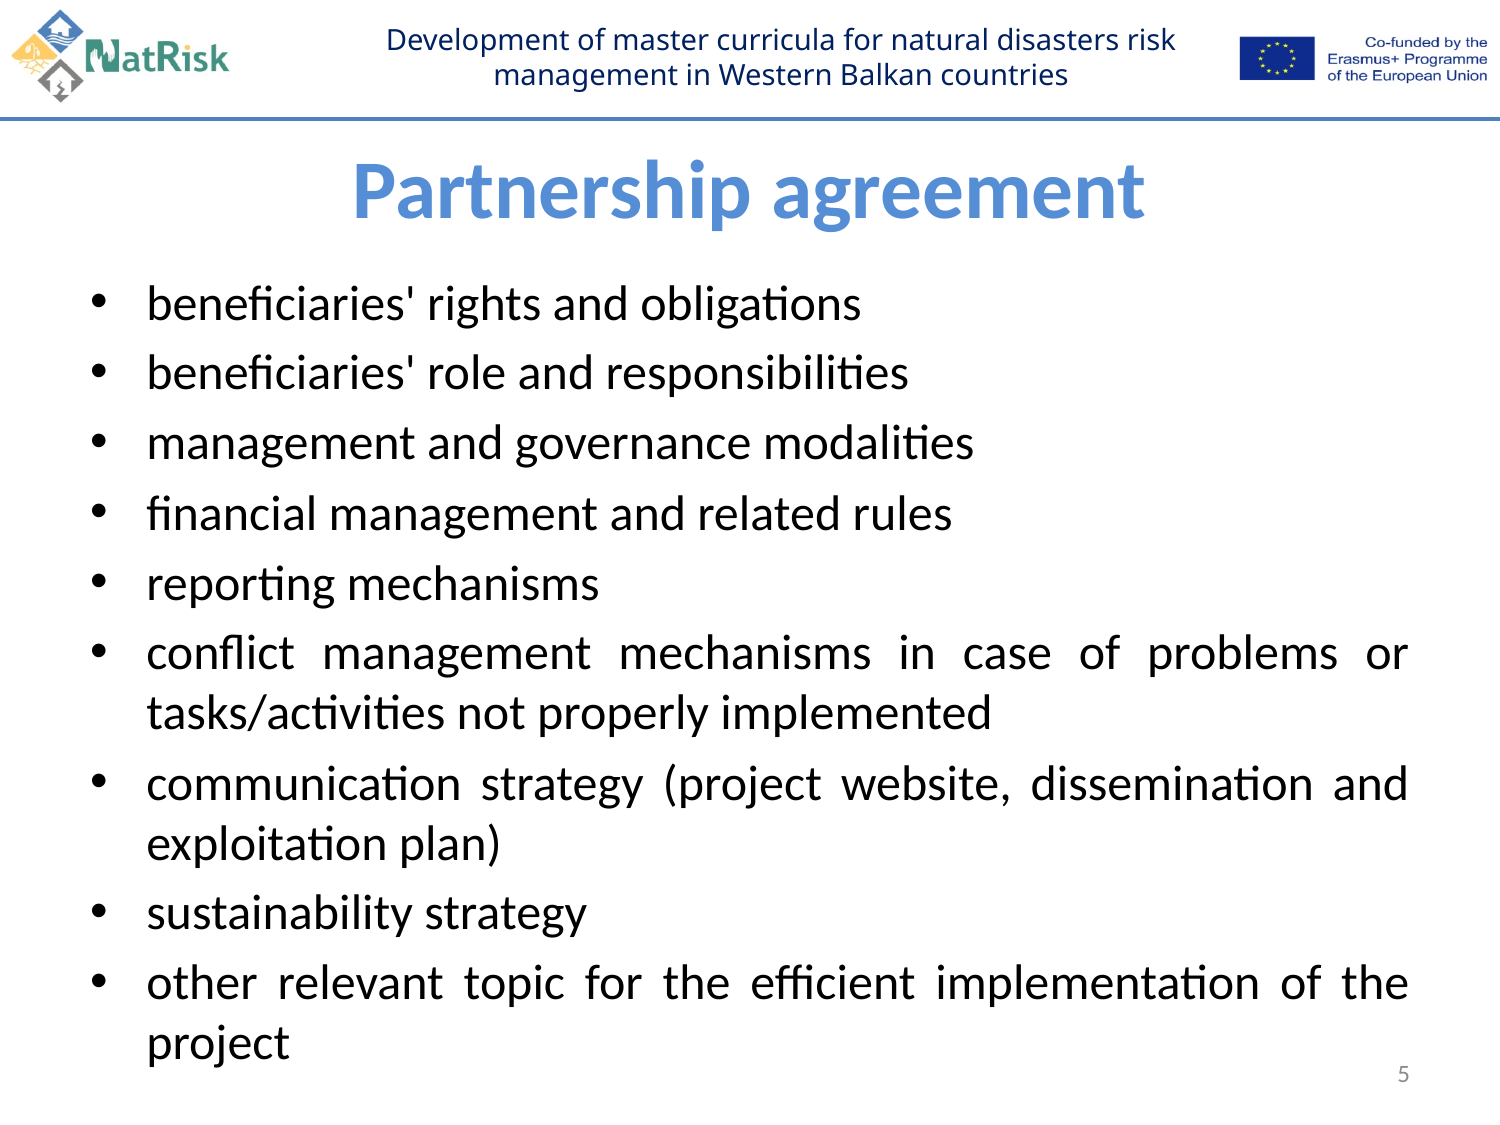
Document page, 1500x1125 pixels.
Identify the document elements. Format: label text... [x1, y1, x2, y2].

list beneficiaries' rights and obligations beneficiaries' role and responsibilities management and governance modalities financial management and related rules reporting mechanisms conflict management mechanisms in case of problems or tasks/activities not properly implemented communication strategy (project website, dissemination and exploitation plan) sustainability strategy other relevant topic for the efficient implementation of the project [75, 262, 1425, 1005]
slide_number 5 [1074, 1042, 1425, 1103]
picture [0, 0, 238, 113]
picture [1224, 24, 1500, 93]
text_box Development of master curricula for natural disasters risk management in Western Balkan countries [324, 24, 1223, 88]
title Partnership agreement [75, 137, 1425, 233]
